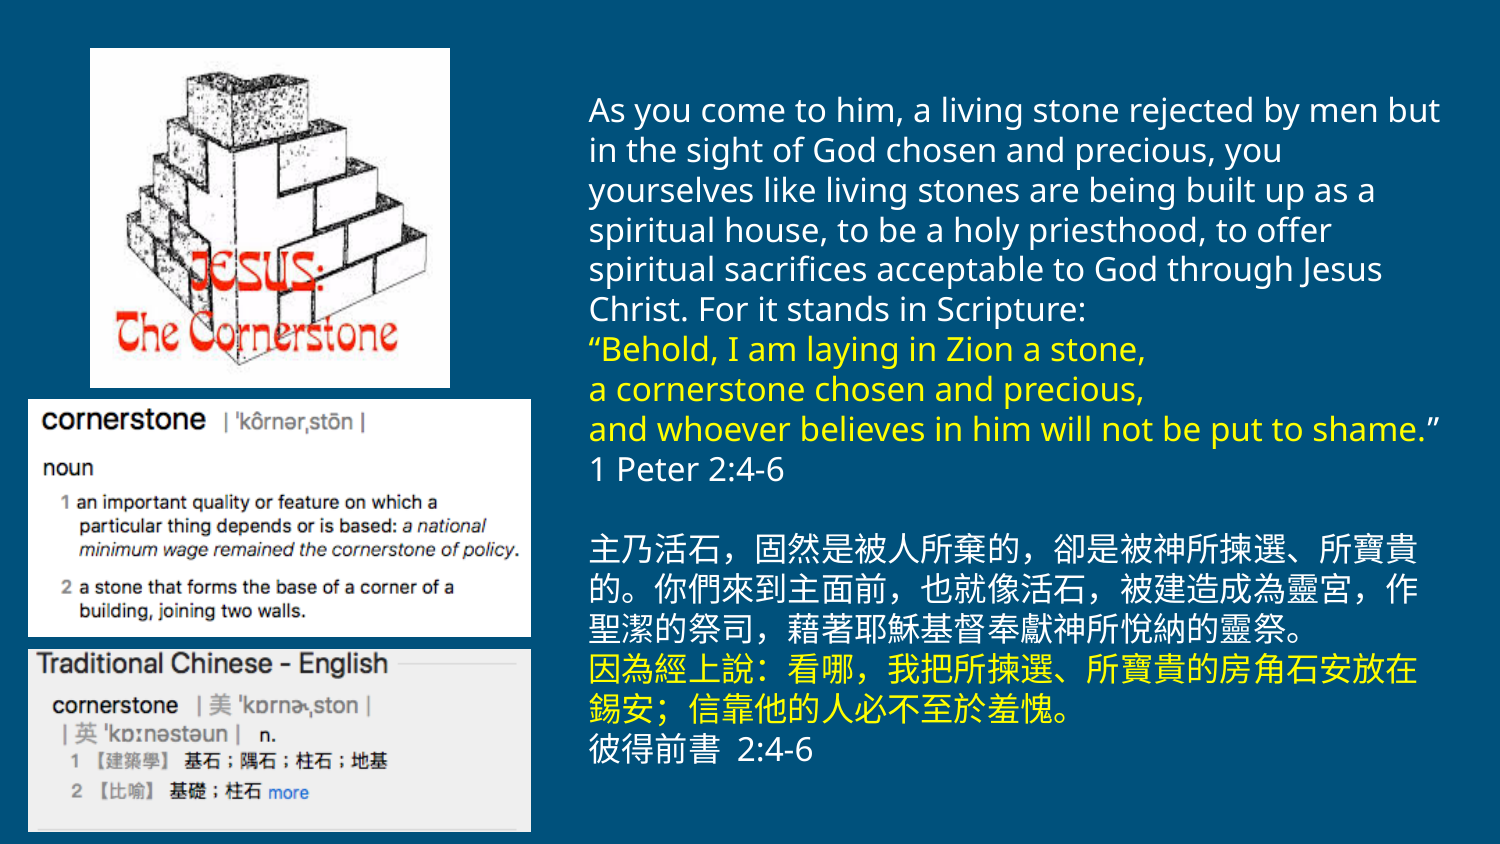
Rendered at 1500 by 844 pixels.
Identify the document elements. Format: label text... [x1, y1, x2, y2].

picture [719, 104, 734, 122]
picture [770, 104, 784, 122]
picture [1218, 104, 1232, 122]
picture [646, 144, 655, 160]
picture [1395, 104, 1405, 122]
picture [1129, 144, 1140, 160]
picture [955, 696, 968, 722]
picture [1342, 105, 1356, 122]
picture [677, 743, 683, 763]
picture [908, 705, 917, 713]
picture [658, 744, 670, 763]
picture [1226, 145, 1240, 160]
picture [1084, 105, 1088, 121]
picture [959, 105, 973, 121]
picture [1007, 105, 1021, 129]
picture [857, 702, 880, 723]
picture [1244, 144, 1260, 160]
picture [627, 142, 637, 160]
picture [1098, 144, 1107, 160]
picture [713, 144, 723, 160]
picture [888, 144, 899, 160]
picture [1006, 104, 1016, 122]
picture [744, 104, 764, 121]
picture [922, 708, 951, 722]
picture [793, 137, 804, 160]
picture [839, 144, 854, 160]
picture [690, 734, 719, 751]
picture [980, 145, 984, 160]
picture [766, 738, 783, 760]
picture [723, 703, 752, 723]
picture [1190, 104, 1201, 122]
picture [1247, 97, 1251, 121]
picture [635, 735, 650, 745]
picture [986, 105, 990, 121]
picture [695, 754, 715, 763]
picture [1050, 101, 1059, 122]
picture [591, 700, 602, 722]
picture [625, 696, 651, 703]
picture [826, 150, 834, 160]
picture [859, 144, 869, 160]
picture [1063, 104, 1078, 122]
picture [91, 49, 449, 387]
picture [753, 141, 762, 160]
picture [969, 696, 977, 705]
picture [824, 696, 841, 722]
picture [924, 144, 940, 160]
picture [1171, 105, 1185, 122]
picture [764, 696, 785, 723]
picture [703, 104, 714, 122]
picture [739, 756, 754, 760]
picture [590, 99, 608, 121]
picture [606, 754, 618, 762]
picture [985, 144, 994, 160]
picture [641, 137, 645, 160]
picture [605, 144, 614, 160]
picture [910, 144, 919, 160]
picture [1047, 144, 1057, 160]
picture [960, 144, 975, 160]
picture [1184, 145, 1188, 160]
picture [690, 700, 695, 723]
picture [1366, 104, 1376, 121]
picture [870, 137, 874, 160]
picture [29, 400, 530, 636]
picture [600, 734, 618, 758]
picture [1284, 105, 1298, 129]
picture [1103, 104, 1118, 122]
picture [1035, 104, 1046, 122]
picture [1153, 144, 1168, 160]
picture [688, 144, 700, 160]
picture [1082, 144, 1092, 160]
picture [809, 104, 824, 122]
picture [839, 97, 843, 121]
picture [1033, 144, 1042, 160]
picture [844, 104, 853, 121]
picture [905, 137, 909, 160]
picture [624, 702, 652, 723]
picture [600, 145, 604, 160]
picture [797, 737, 811, 761]
picture [674, 105, 684, 122]
picture [756, 696, 763, 723]
picture [724, 145, 728, 160]
picture [1144, 104, 1158, 122]
picture [1271, 104, 1281, 122]
picture [842, 713, 852, 722]
picture [1328, 104, 1336, 121]
picture [774, 144, 790, 160]
picture [796, 101, 805, 122]
picture [1317, 104, 1327, 121]
picture [1430, 101, 1439, 122]
picture [656, 734, 685, 740]
picture [989, 696, 1018, 722]
picture [918, 104, 928, 121]
picture [972, 716, 980, 722]
picture [635, 105, 650, 129]
picture [612, 104, 624, 122]
picture [623, 743, 630, 763]
picture [991, 104, 1000, 121]
picture [1089, 104, 1098, 121]
picture [923, 696, 950, 707]
picture [1058, 137, 1062, 160]
picture [654, 104, 669, 122]
picture [701, 713, 717, 723]
picture [856, 704, 860, 714]
picture [915, 113, 924, 122]
picture [1023, 696, 1030, 723]
picture [29, 650, 530, 831]
picture [605, 696, 619, 716]
picture [884, 104, 892, 121]
picture [590, 744, 600, 763]
picture [1030, 696, 1050, 722]
picture [1008, 144, 1021, 160]
picture [890, 696, 917, 723]
picture [1194, 144, 1205, 160]
picture [1236, 104, 1246, 122]
picture [739, 144, 748, 160]
picture [1411, 105, 1421, 122]
picture [1028, 145, 1032, 160]
picture [1205, 101, 1214, 122]
picture [1110, 144, 1124, 160]
picture [873, 104, 883, 121]
picture [632, 748, 652, 763]
picture [944, 144, 956, 160]
picture [1159, 105, 1165, 129]
picture [740, 738, 752, 754]
picture [734, 137, 738, 160]
title As you come to him, a living stone rejected by men but in the sight of God chosen and precious, you yourselves like living stones are being built up as a spiritual house, to be a holy priesthood, to offer spiritual sacrifices acceptable to God through Jesus Christ. For it stands in Scripture: “Behold, I am laying in Zion a stone, a cornerstone chosen and precious, and whoever believes in him will not be put to shame.” 1 Peter 2:4-6 主乃活石，固然是被人所棄的，卻是被神所揀選、所寶貴的。你們來到主面前，也就像活石，被建造成為靈宮，作聖潔的祭司，藉著耶穌基督奉獻神所悅納的靈祭。 因為經上說：看哪，我把所揀選、所寶貴的房角石安放在錫安；信靠他的人必不至於羞愧。 彼得前書 2:4-6 [573, 160, 1467, 696]
picture [790, 696, 817, 723]
picture [661, 145, 675, 160]
picture [699, 696, 719, 700]
picture [815, 138, 832, 160]
